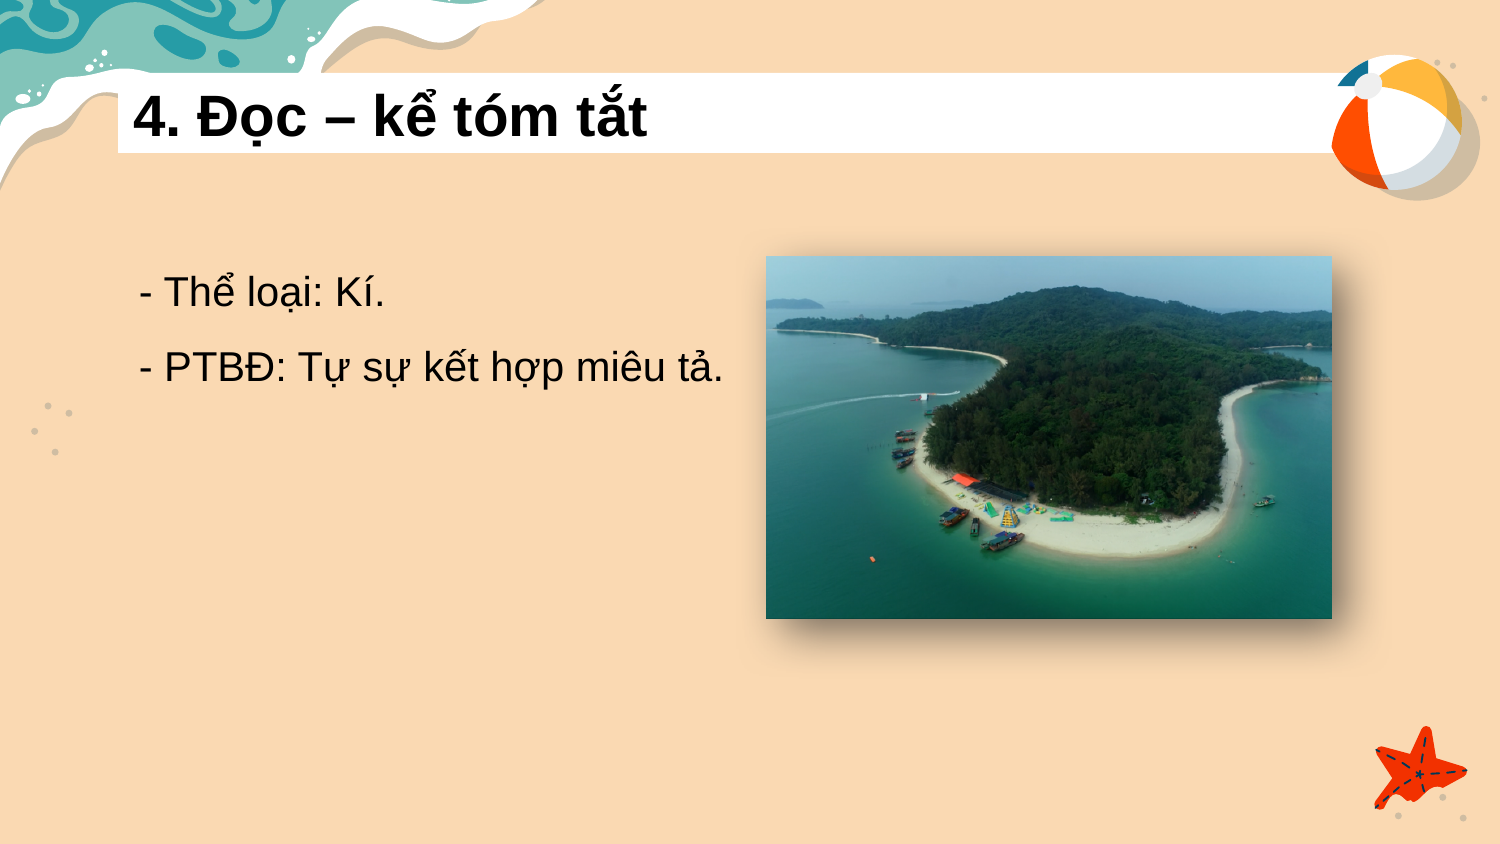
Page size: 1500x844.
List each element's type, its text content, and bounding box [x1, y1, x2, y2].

picture [766, 256, 1332, 619]
text_box - Thể loại: Kí. - PTBĐ: Tự sự kết hợp miêu tả. [123, 232, 874, 398]
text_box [1340, 725, 1490, 830]
title 4. Đọc – kể tóm tắt [118, 72, 1321, 153]
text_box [1326, 54, 1481, 201]
